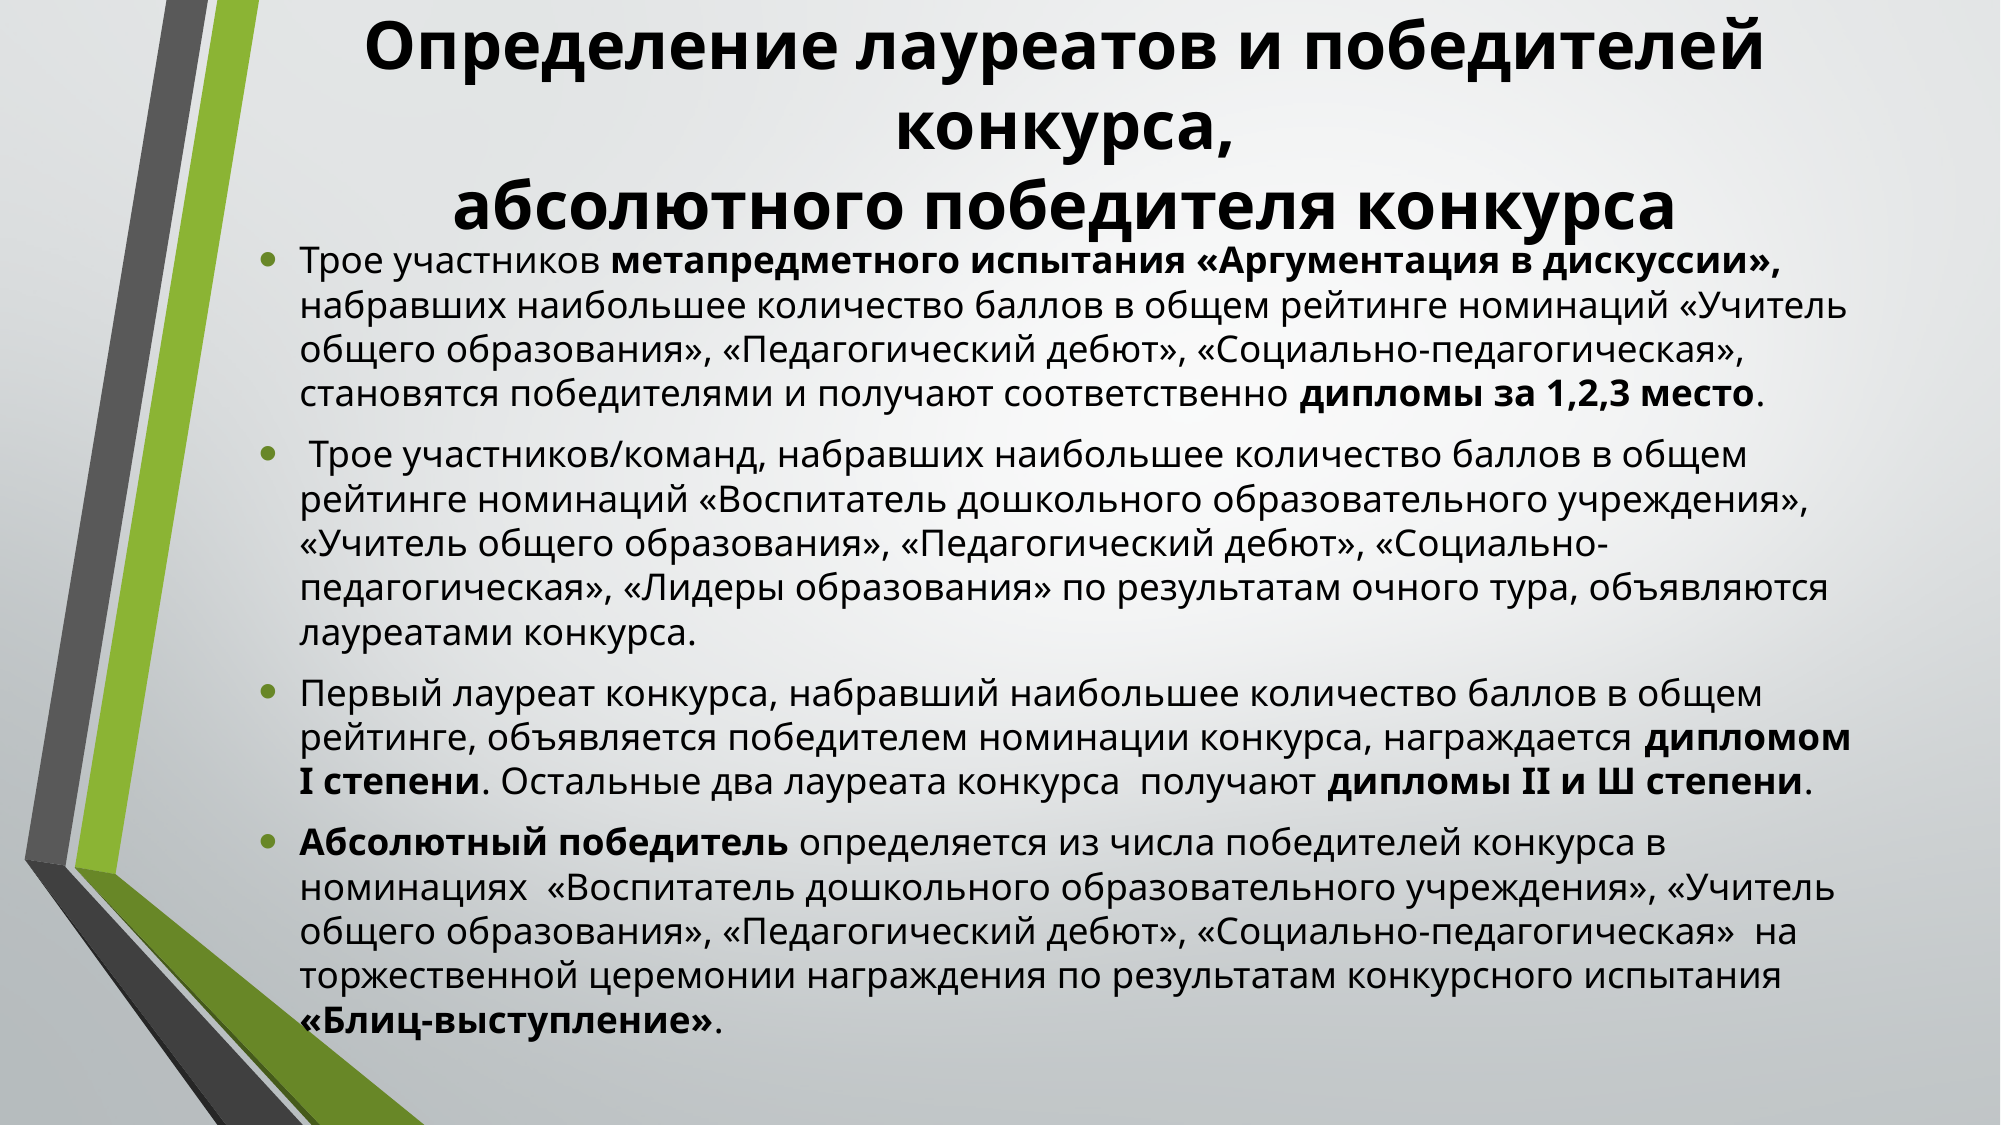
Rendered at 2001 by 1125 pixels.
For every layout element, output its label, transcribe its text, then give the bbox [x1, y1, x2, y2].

list Трое участников метапредметного испытания «Аргументация в дискуссии», набравших наибольшее количество баллов в общем рейтинге номинаций «Учитель общего образования», «Педагогический дебют», «Социально-педагогическая», становятся победителями и получают соответственно дипломы за 1,2,3 место. Трое участников/команд, набравших наибольшее количество баллов в общем рейтинге номинаций «Воспитатель дошкольного образовательного учреждения», «Учитель общего образования», «Педагогический дебют», «Социально-педагогическая», «Лидеры образования» по результатам очного тура, объявляются лауреатами конкурса. Первый лауреат конкурса, набравший наибольшее количество баллов в общем рейтинге, объявляется победителем номинации конкурса, награждается дипломом I cтепени. Остальные два лауреата конкурса получают дипломы II и Ш степени. Абсолютный победитель определяется из числа победителей конкурса в номинациях «Воспитатель дошкольного образовательного учреждения», «Учитель общего образования», «Педагогический дебют», «Социально-педагогическая» на торжественной церемонии награждения по результатам конкурсного испытания «Блиц-выступление». [243, 217, 1887, 1060]
title Определение лауреатов и победителей конкурса, абсолютного победителя конкурса [243, 56, 1887, 190]
